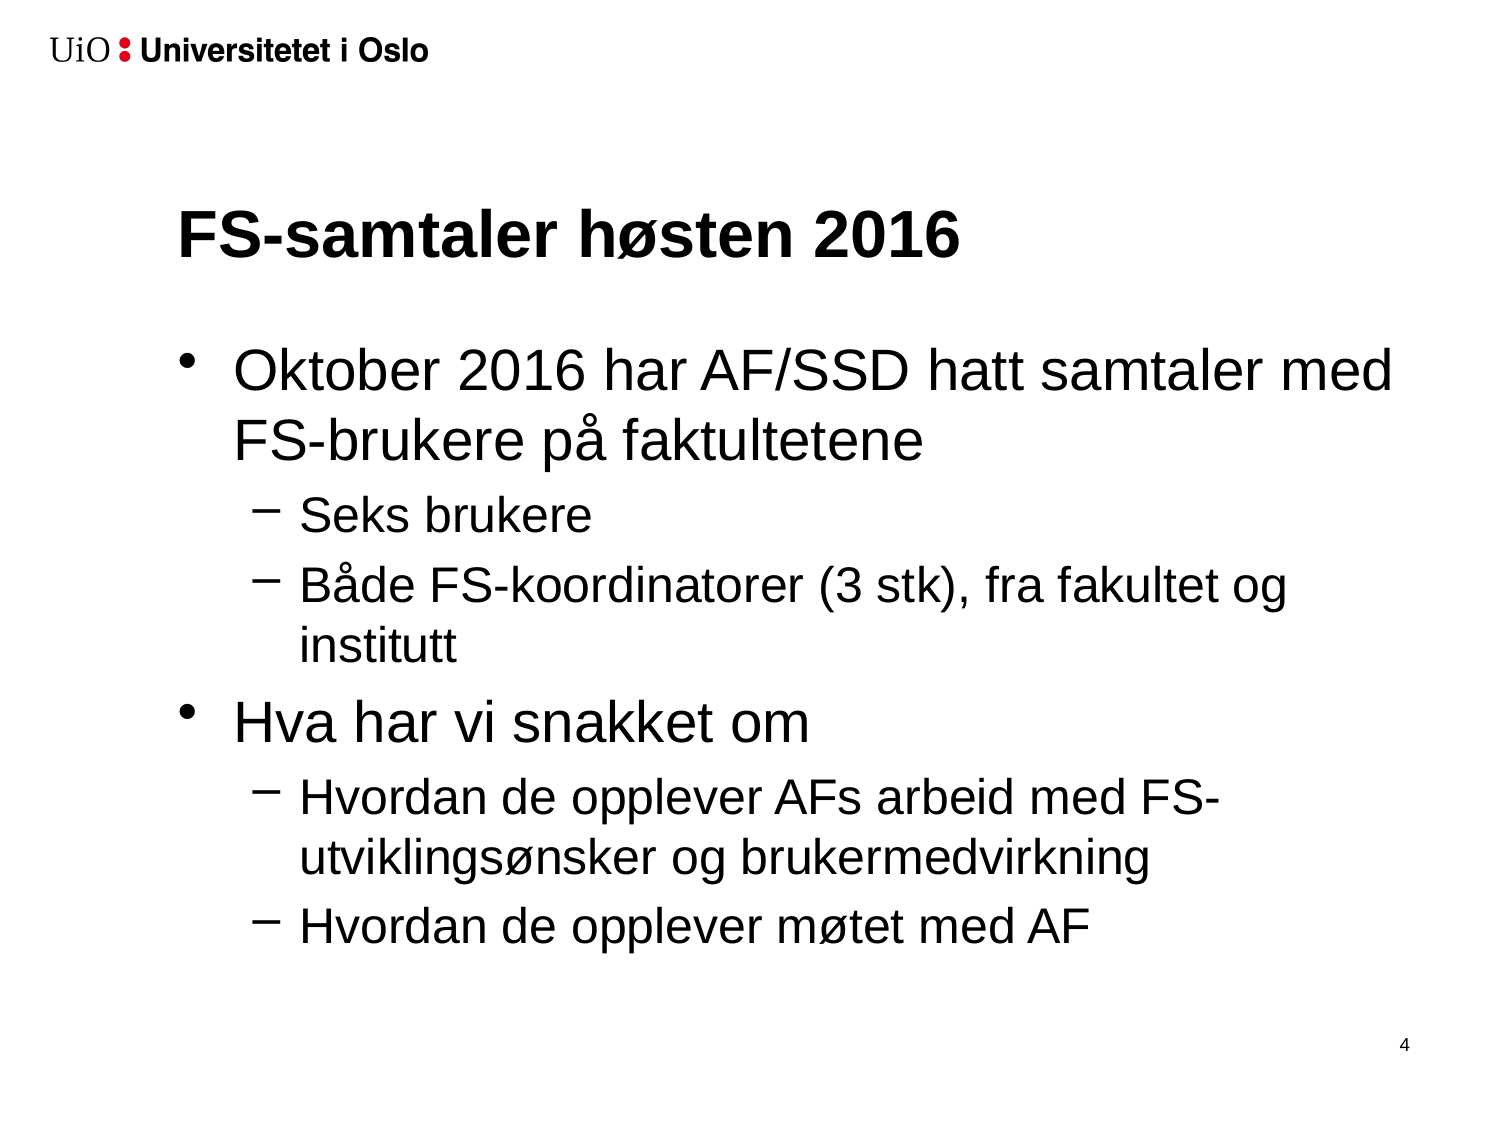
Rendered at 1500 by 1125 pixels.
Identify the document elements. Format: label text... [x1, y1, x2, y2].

list Oktober 2016 har AF/SSD hatt samtaler med FS-brukere på faktultetene Seks brukere Både FS-koordinatorer (3 stk), fra fakultet og institutt Hva har vi snakket om Hvordan de opplever AFs arbeid med FS-utviklingsønsker og brukermedvirkning Hvordan de opplever møtet med AF [162, 324, 1426, 1001]
picture [50, 37, 428, 62]
slide_number 5 [1312, 1024, 1426, 1101]
title FS-samtaler høsten 2016 [162, 137, 1426, 324]
